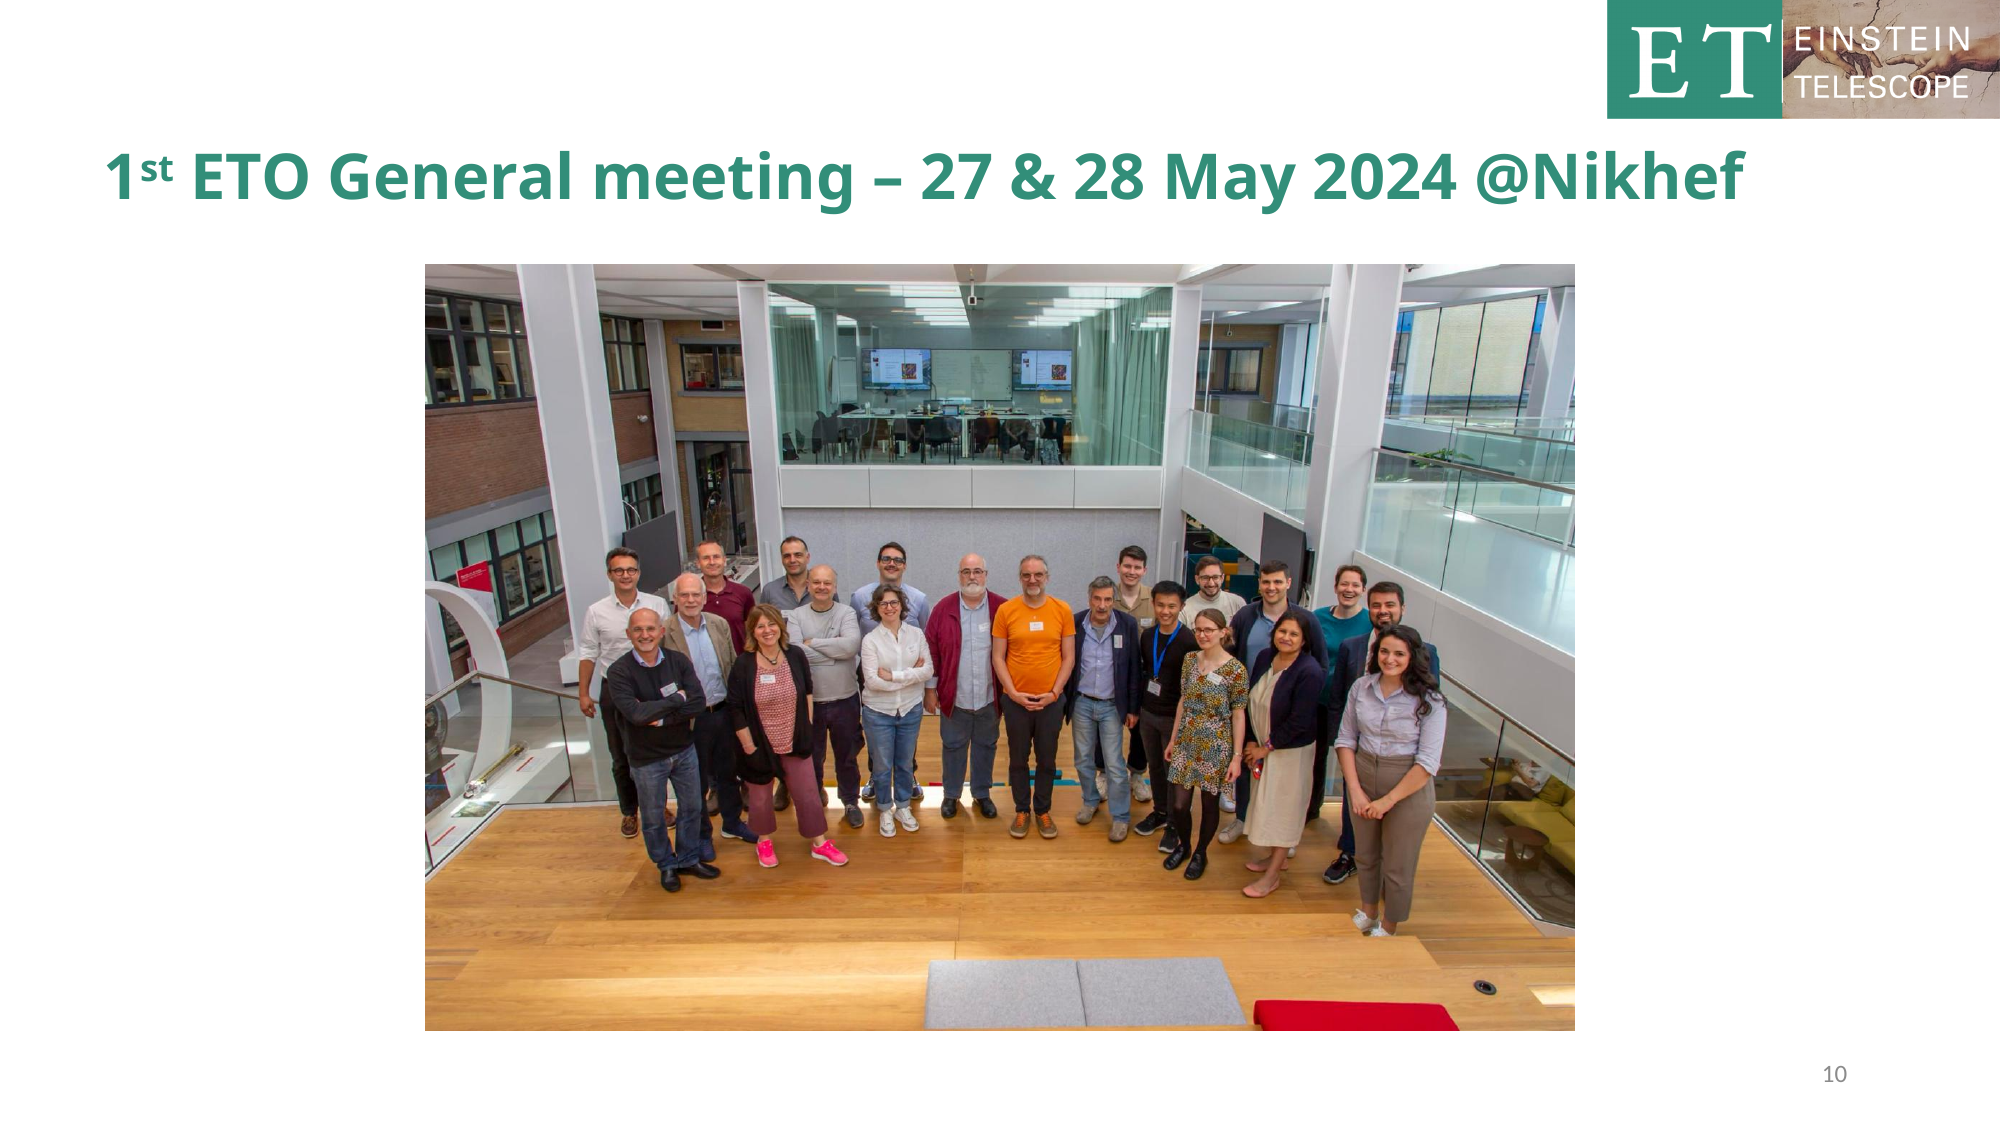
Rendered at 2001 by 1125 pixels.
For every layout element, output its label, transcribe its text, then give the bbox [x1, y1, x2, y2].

text_box 1st ETO General meeting – 27 & 28 May 2024 @Nikhef [88, 118, 1912, 240]
picture [425, 264, 1575, 1031]
picture [1607, 0, 2000, 119]
slide_number 10 [1412, 1042, 1863, 1103]
